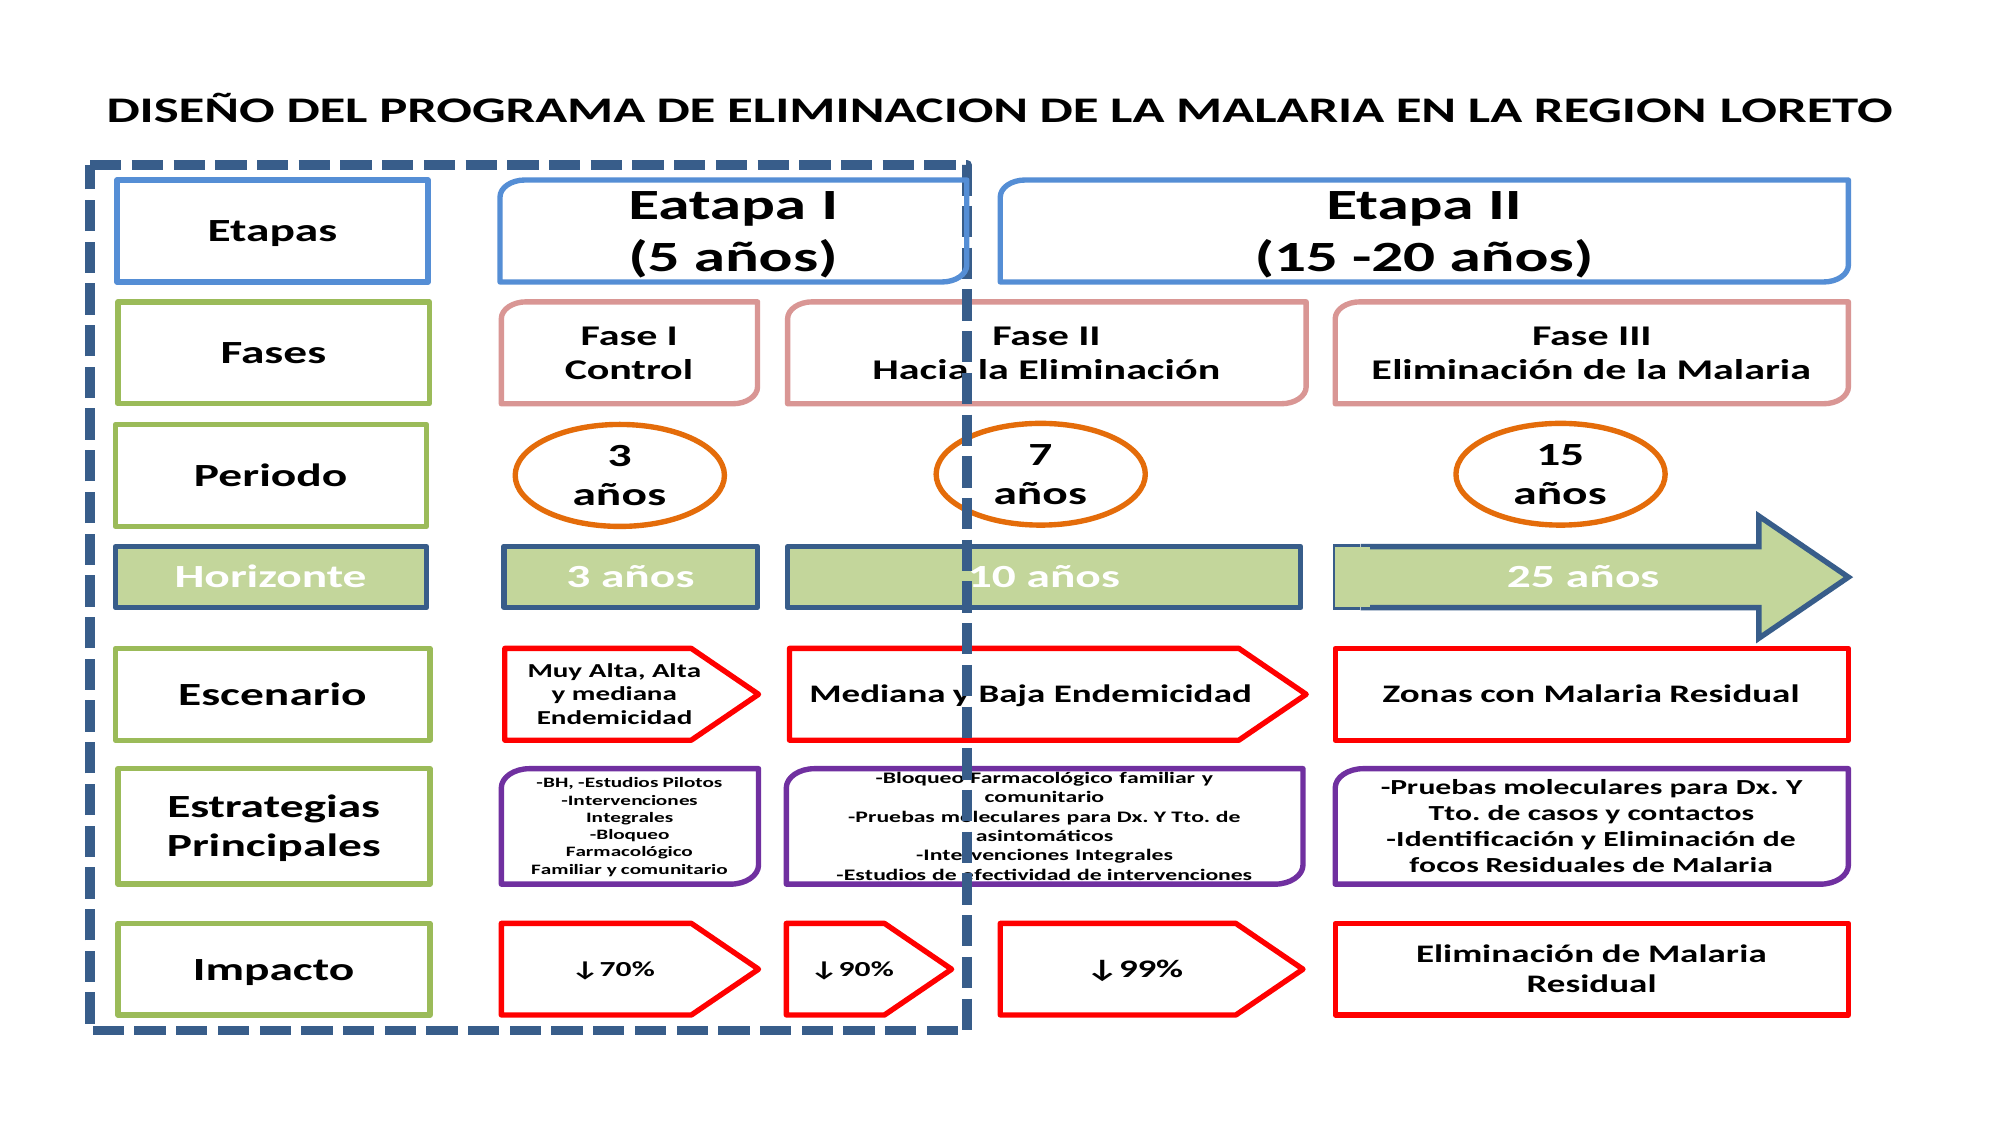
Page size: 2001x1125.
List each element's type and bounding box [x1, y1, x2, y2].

picture [70, 78, 1930, 1035]
